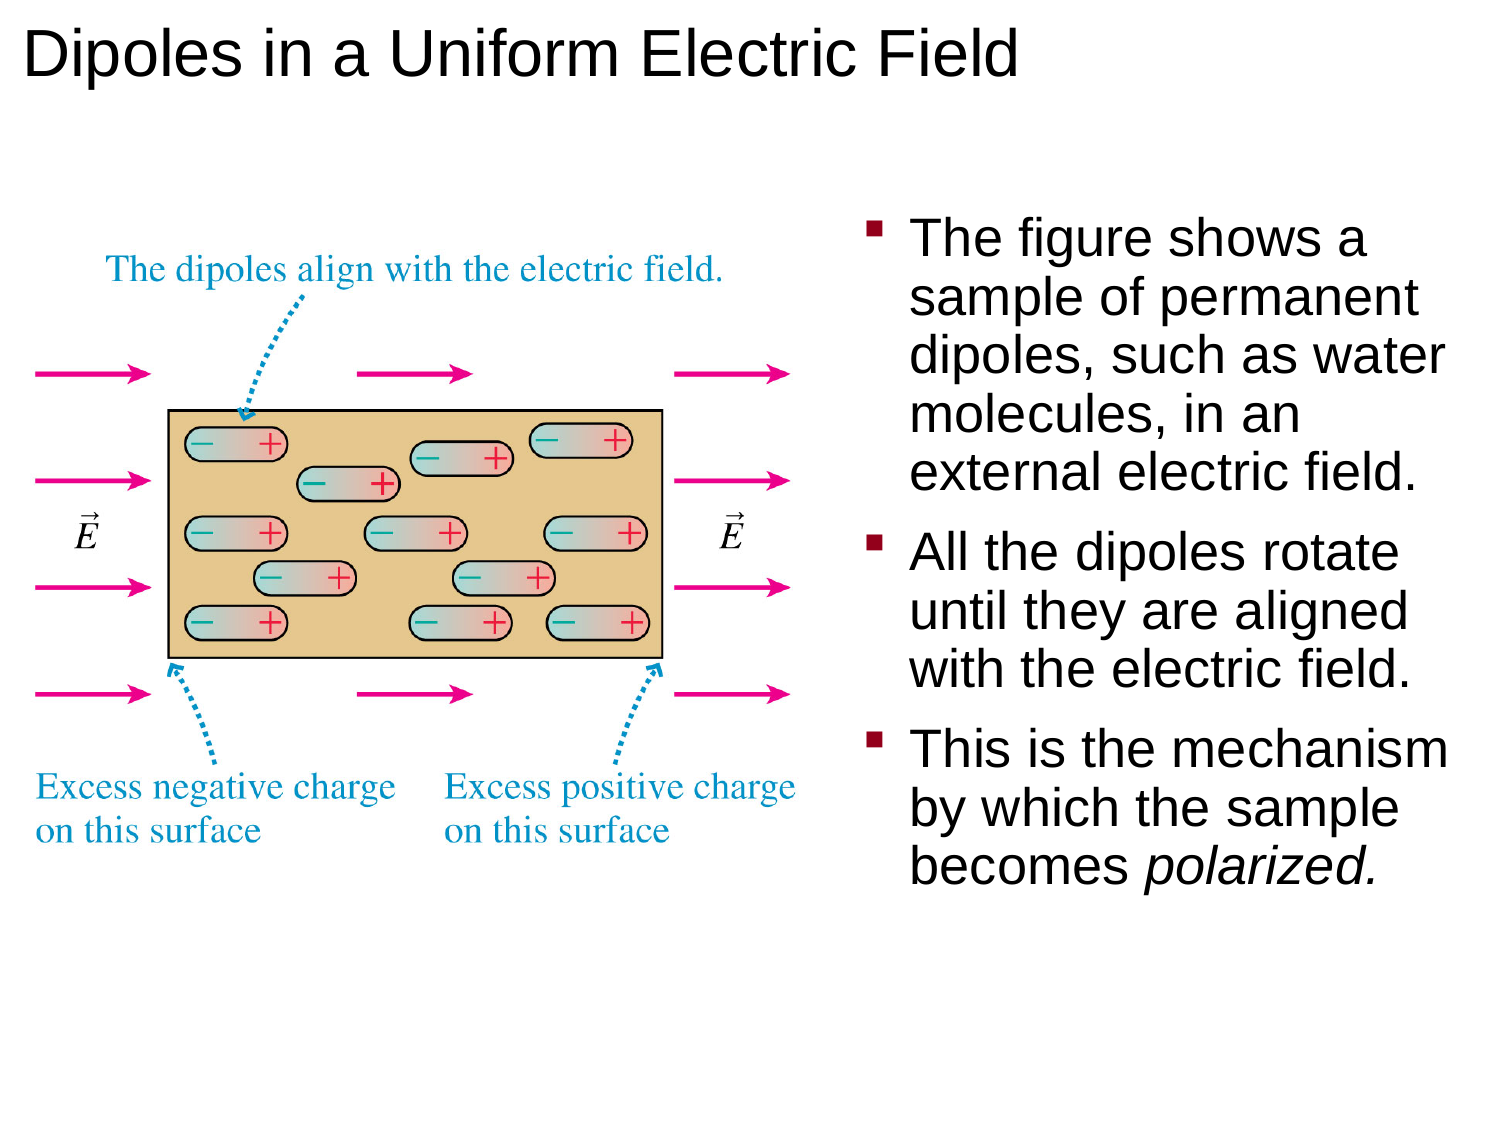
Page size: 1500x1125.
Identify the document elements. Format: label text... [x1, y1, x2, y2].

title Dipoles in a Uniform Electric Field [6, 24, 1283, 76]
picture [30, 249, 801, 849]
text_box The figure shows a sample of permanent dipoles, such as water molecules, in an external electric field. All the dipoles rotate until they are aligned with the electric field. This is the mechanism by which the sample becomes polarized. [848, 202, 1476, 904]
